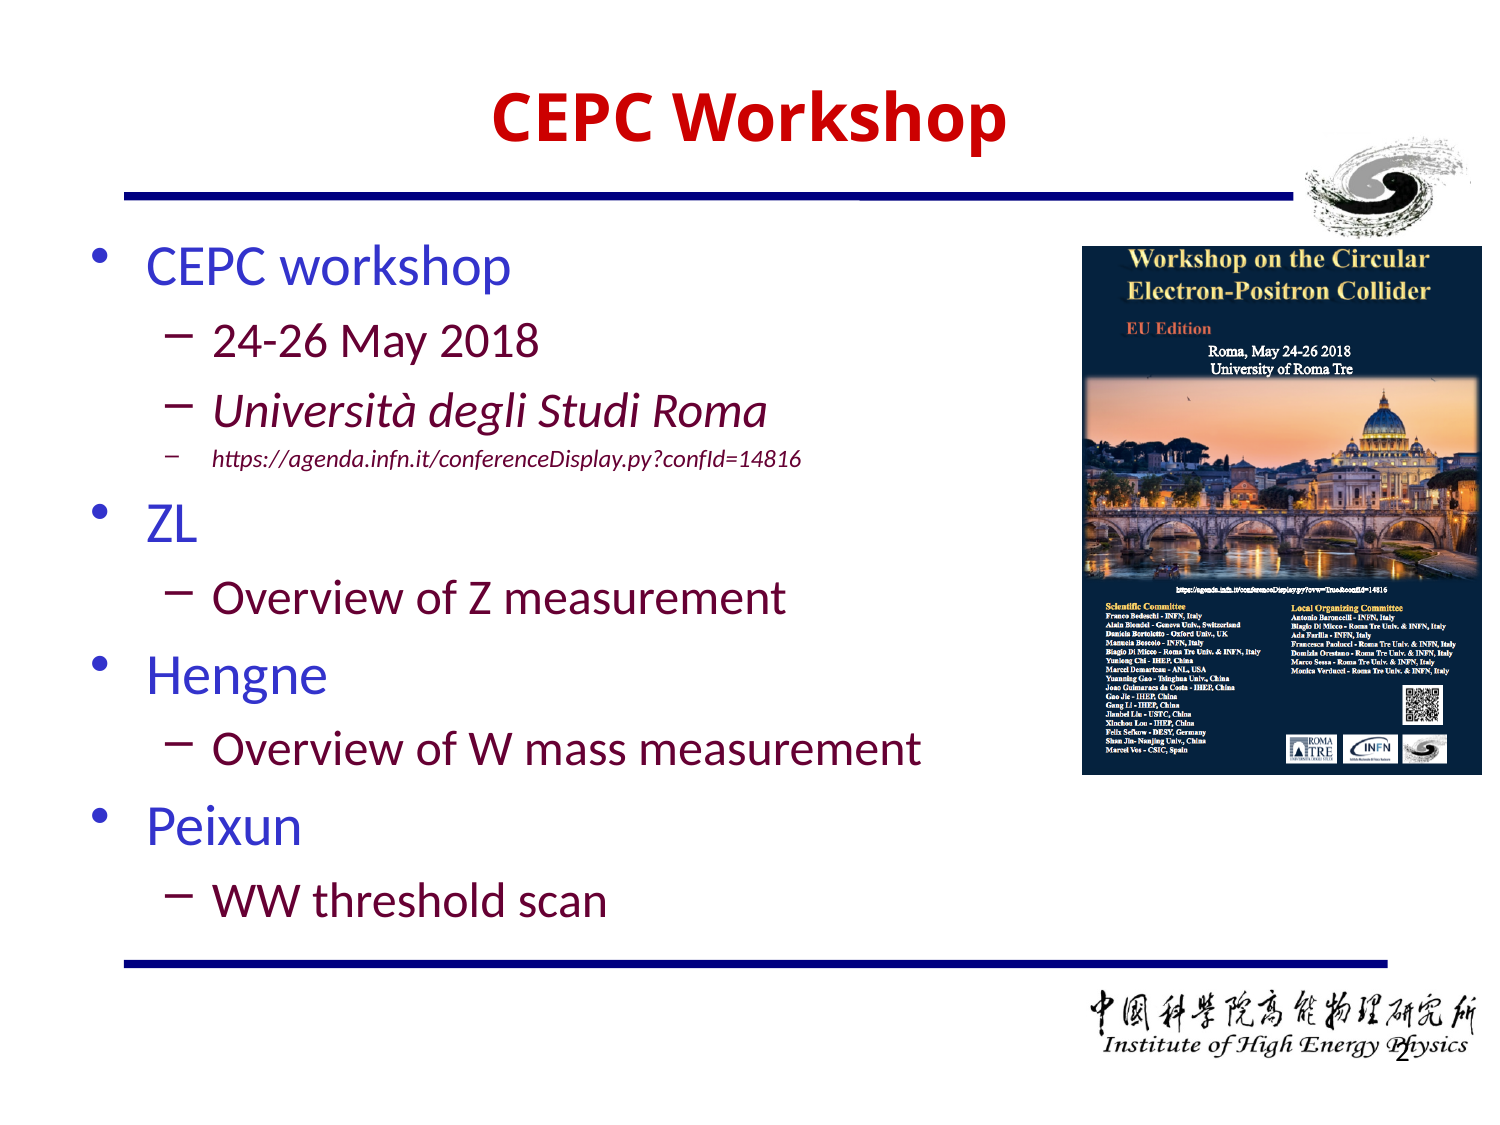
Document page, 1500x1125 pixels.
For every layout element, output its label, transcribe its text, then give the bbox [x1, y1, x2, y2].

list CEPC workshop 24-26 May 2018 Università degli Studi Roma https://agenda.infn.it/conferenceDisplay.py?confId=14816 ZL Overview of Z measurement Hengne Overview of W mass measurement Peixun WW threshold scan [75, 220, 1425, 963]
picture [1082, 246, 1482, 776]
title CEPC Workshop [75, 45, 1425, 185]
picture [1305, 132, 1471, 244]
picture [1080, 983, 1482, 1059]
slide_number 2 [1074, 1024, 1426, 1103]
